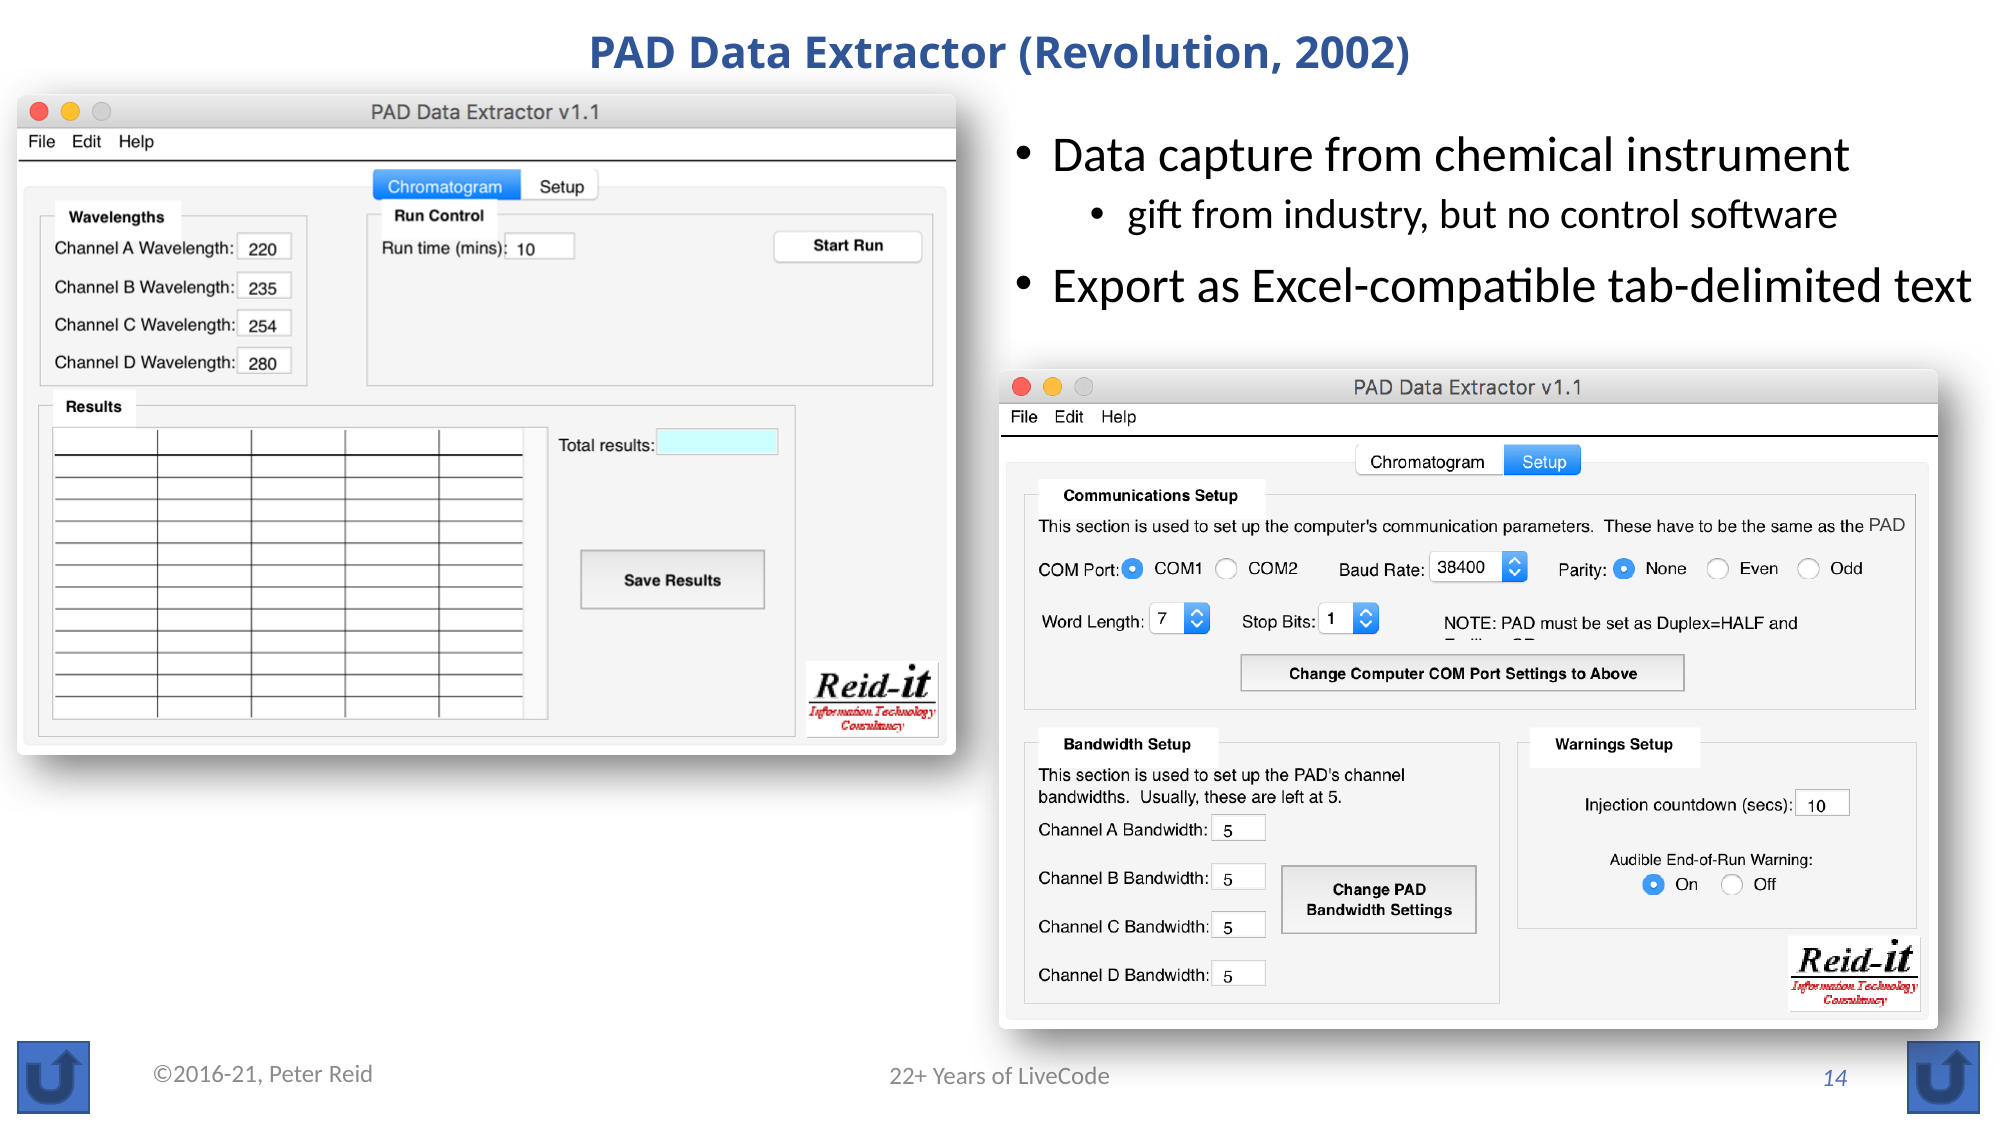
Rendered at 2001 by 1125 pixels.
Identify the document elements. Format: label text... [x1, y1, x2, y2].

picture [17, 94, 956, 755]
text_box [999, 369, 1938, 1029]
title PAD Data Extractor (Revolution, 2002) [78, 23, 1922, 86]
slide_number ©2016-21, Peter Reid [137, 1042, 588, 1103]
footer 22+ Years of LiveCode [662, 1044, 1338, 1105]
slide_number 14 [1412, 1077, 1863, 1107]
list Data capture from chemical instrument gift from industry, but no control software Export as Excel-compatible tab-delimited text [1002, 121, 2000, 355]
text_box [17, 1041, 90, 1114]
